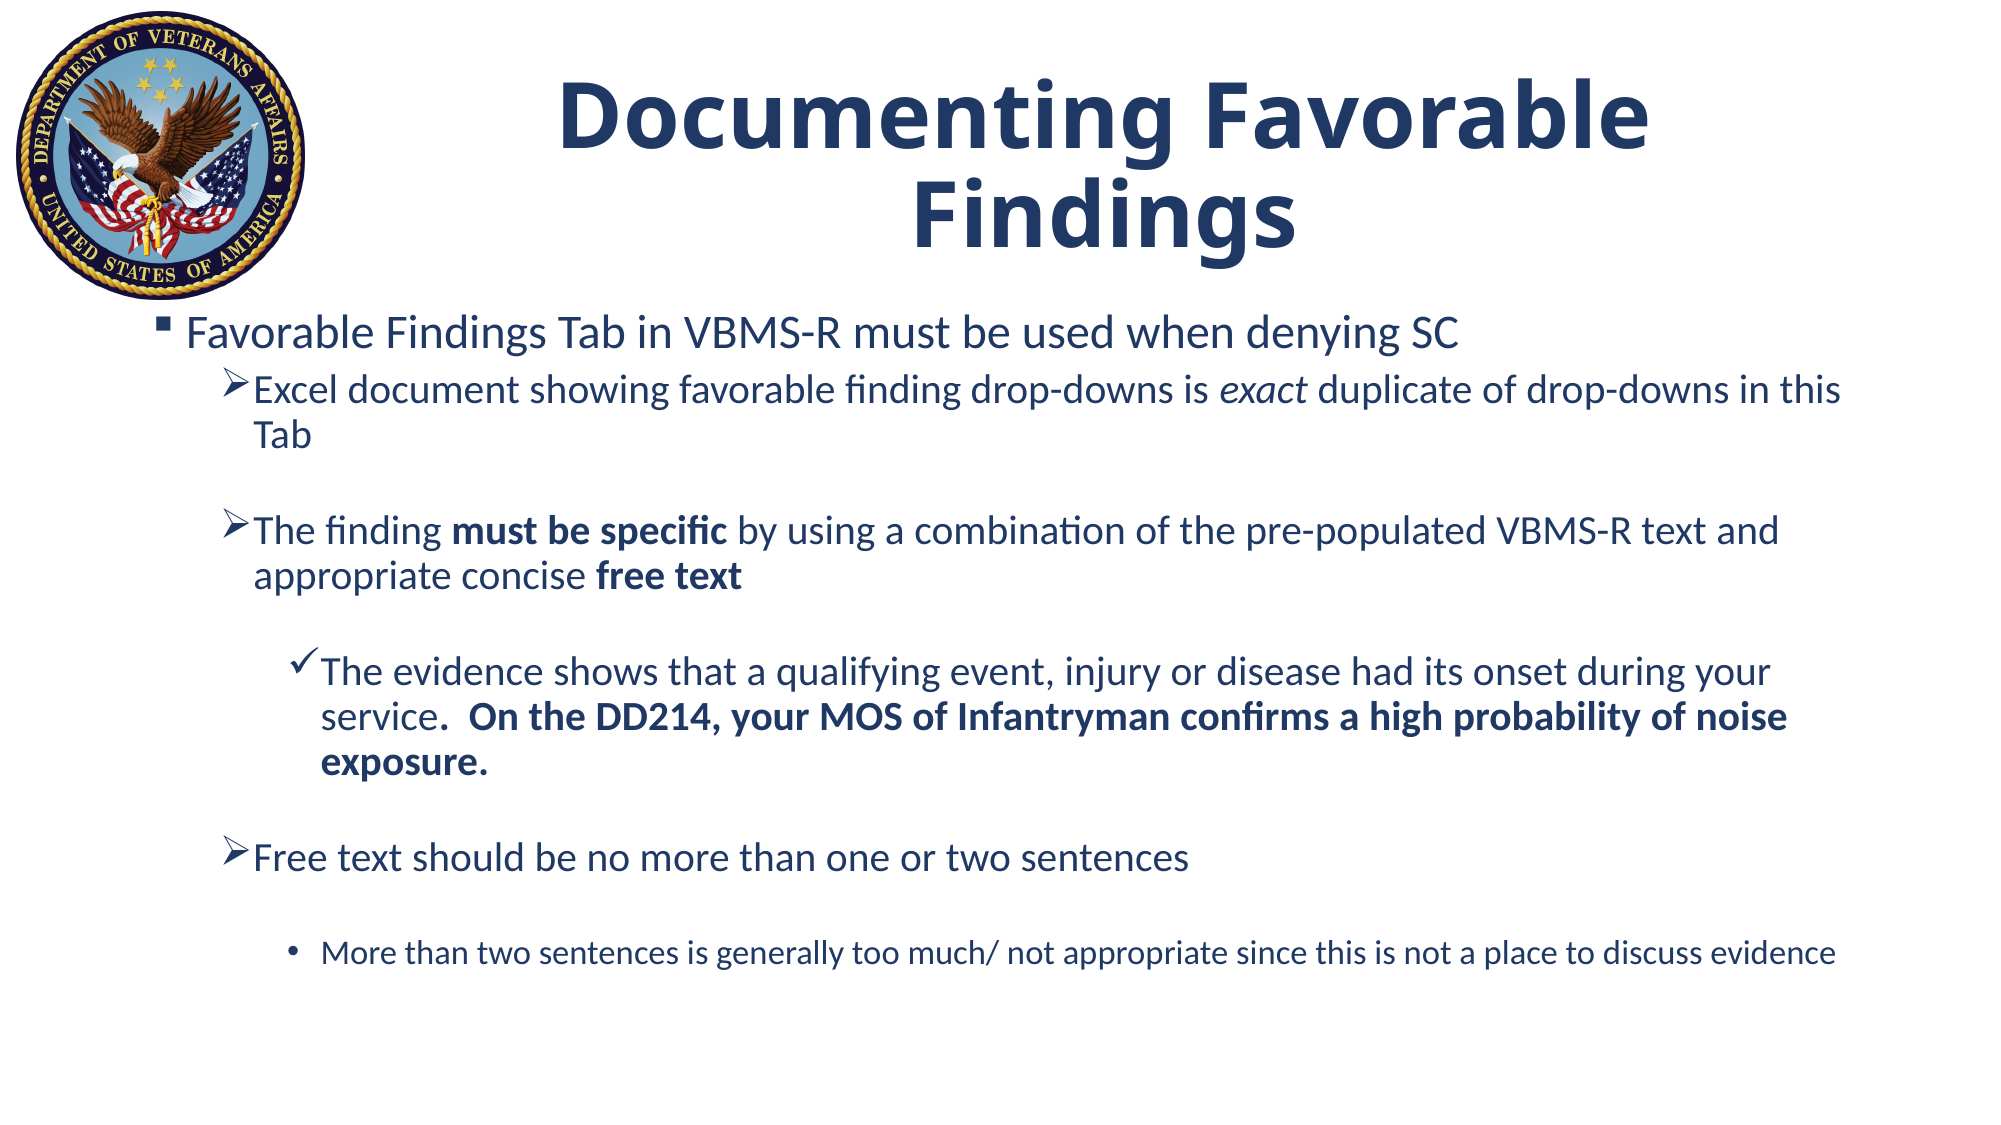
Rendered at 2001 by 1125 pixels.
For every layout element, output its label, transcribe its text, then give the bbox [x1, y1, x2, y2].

picture [16, 11, 305, 300]
title Documenting Favorable Findings [345, 59, 1863, 278]
list Favorable Findings Tab in VBMS-R must be used when denying SC Excel document showing favorable finding drop-downs is exact duplicate of drop-downs in this Tab The finding must be specific by using a combination of the pre-populated VBMS-R text and appropriate concise free text The evidence shows that a qualifying event, injury or disease had its onset during your service. On the DD214, your MOS of Infantryman confirms a high probability of noise exposure. Free text should be no more than one or two sentences More than two sentences is generally too much/ not appropriate since this is not a place to discuss evidence [137, 299, 1863, 1014]
